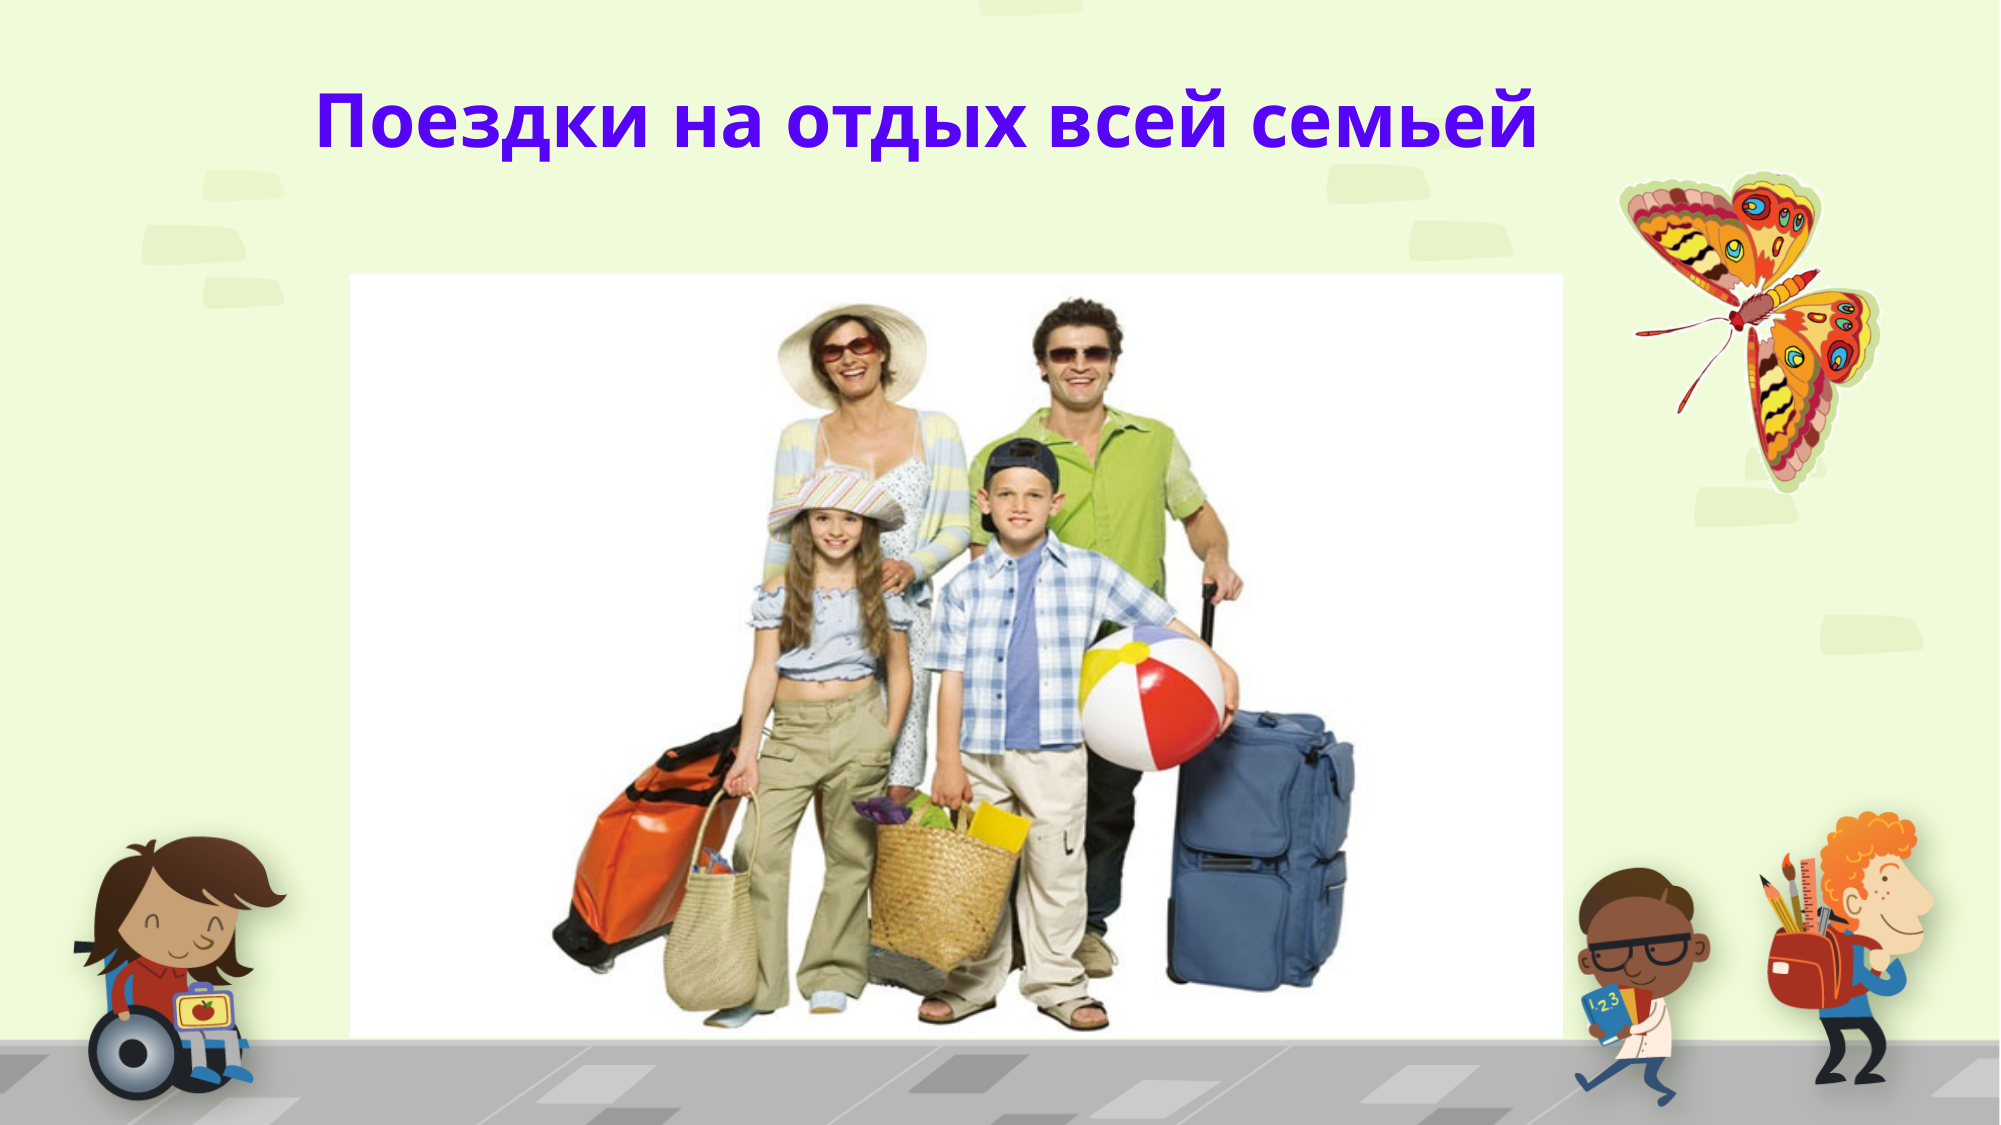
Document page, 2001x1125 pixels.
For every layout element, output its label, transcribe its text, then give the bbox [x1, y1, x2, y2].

picture [0, 0, 2000, 1125]
title Поездки на отдых всей семьей [137, 59, 1751, 176]
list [349, 274, 1563, 1038]
